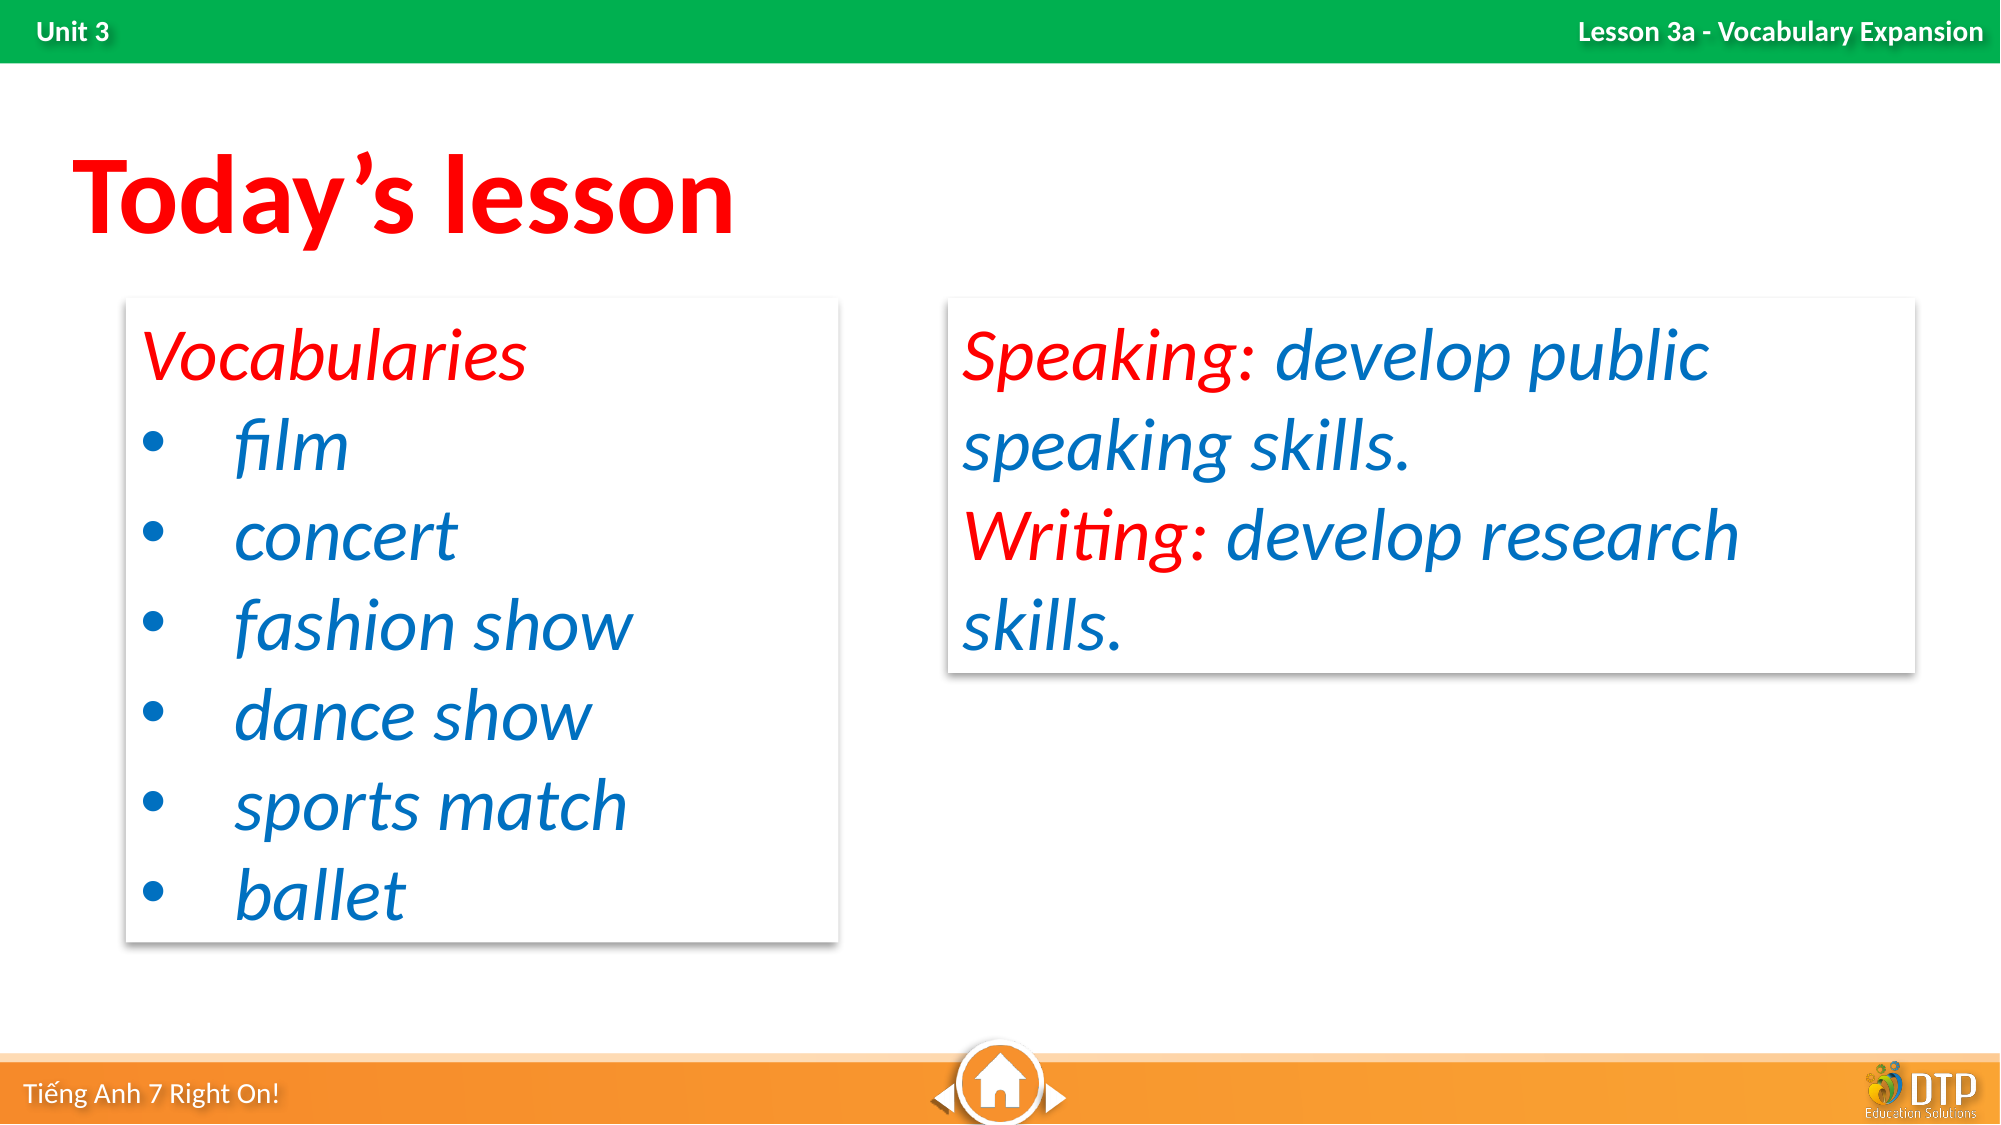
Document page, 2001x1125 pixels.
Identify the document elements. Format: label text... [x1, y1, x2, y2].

text_box Speaking: develop public speaking skills. Writing: develop research skills. [948, 298, 1915, 673]
text_box Vocabularies film concert fashion show dance show sports match ballet [125, 297, 839, 943]
picture [0, 64, 2000, 1125]
text_box Today’s lesson [57, 113, 753, 264]
